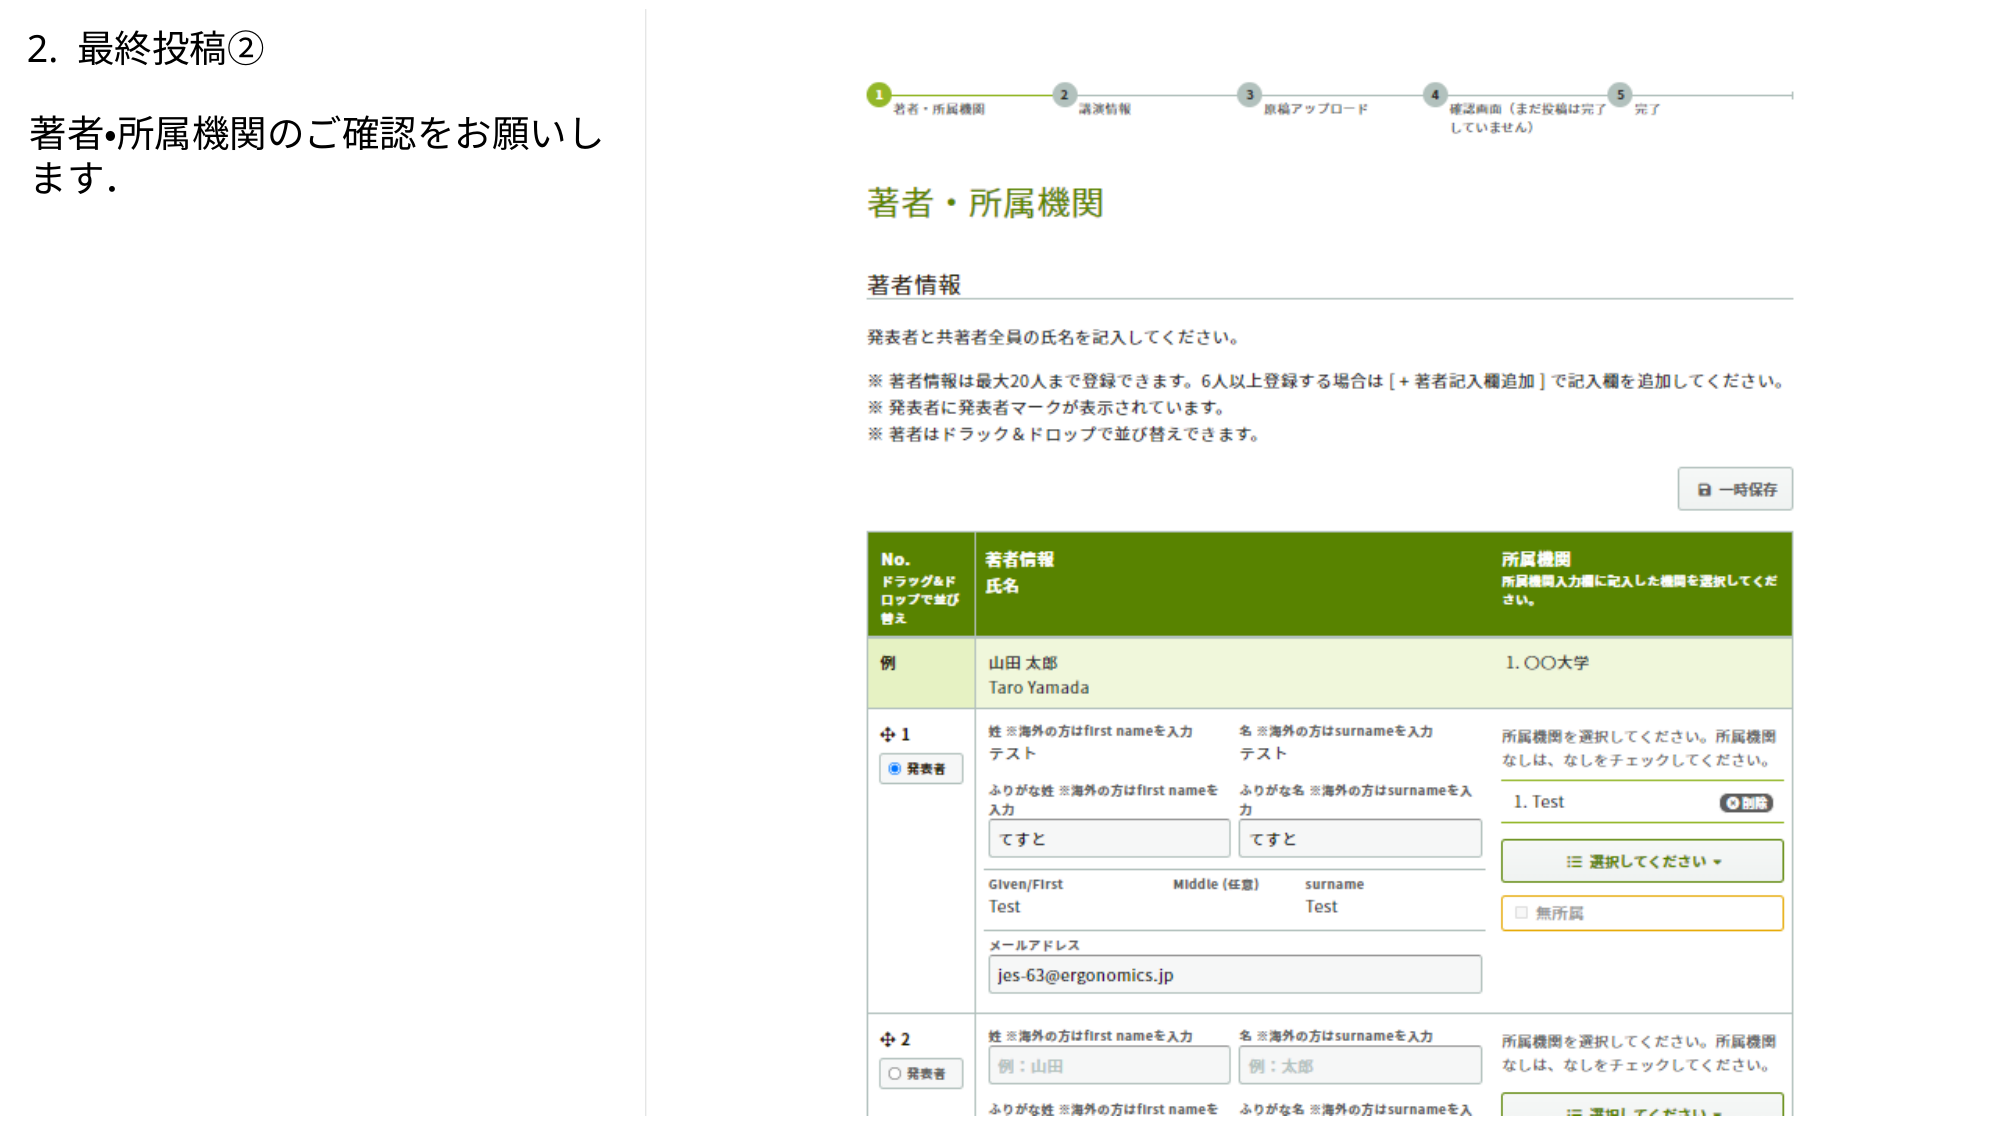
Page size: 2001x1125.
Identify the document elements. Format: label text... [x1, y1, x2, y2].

text_box 2. 最終投稿② [12, 17, 280, 78]
picture [645, 9, 2000, 1116]
text_box 著者・所属機関のご確認をお願いします． [15, 102, 632, 208]
